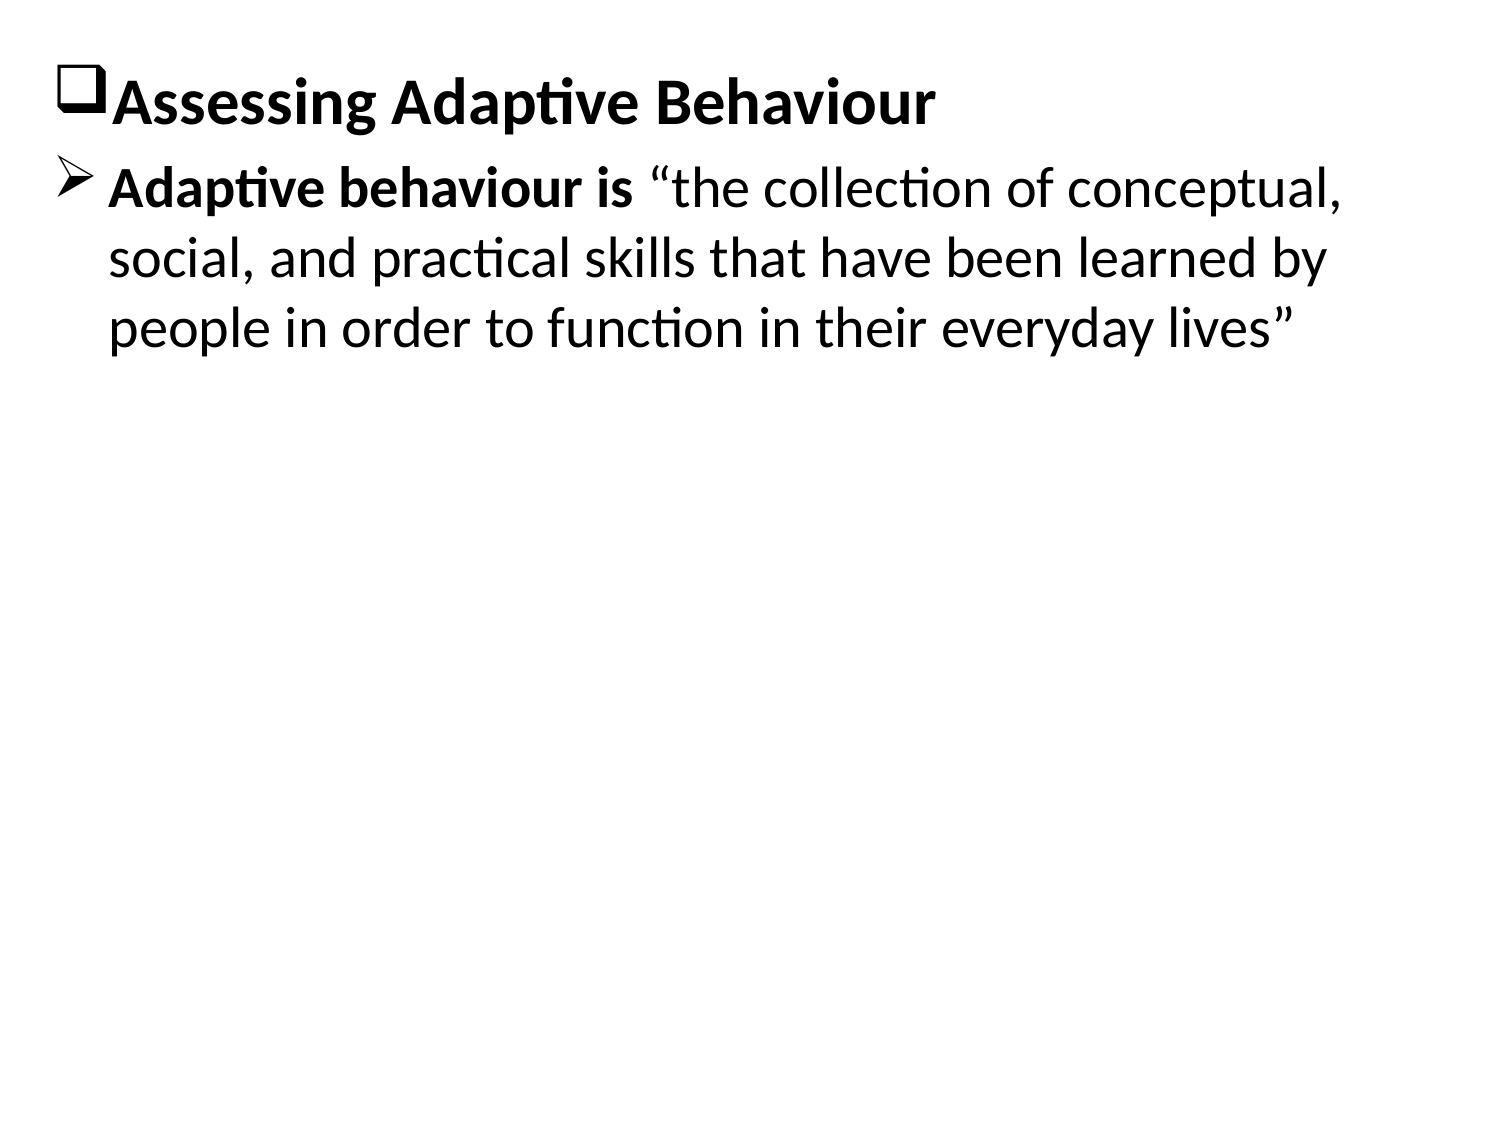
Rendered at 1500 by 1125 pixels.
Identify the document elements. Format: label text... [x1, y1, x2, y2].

list Assessing Adaptive Behaviour Adaptive behaviour is “the collection of conceptual, social, and practical skills that have been learned by people in order to function in their everyday lives” [37, 50, 1475, 1038]
